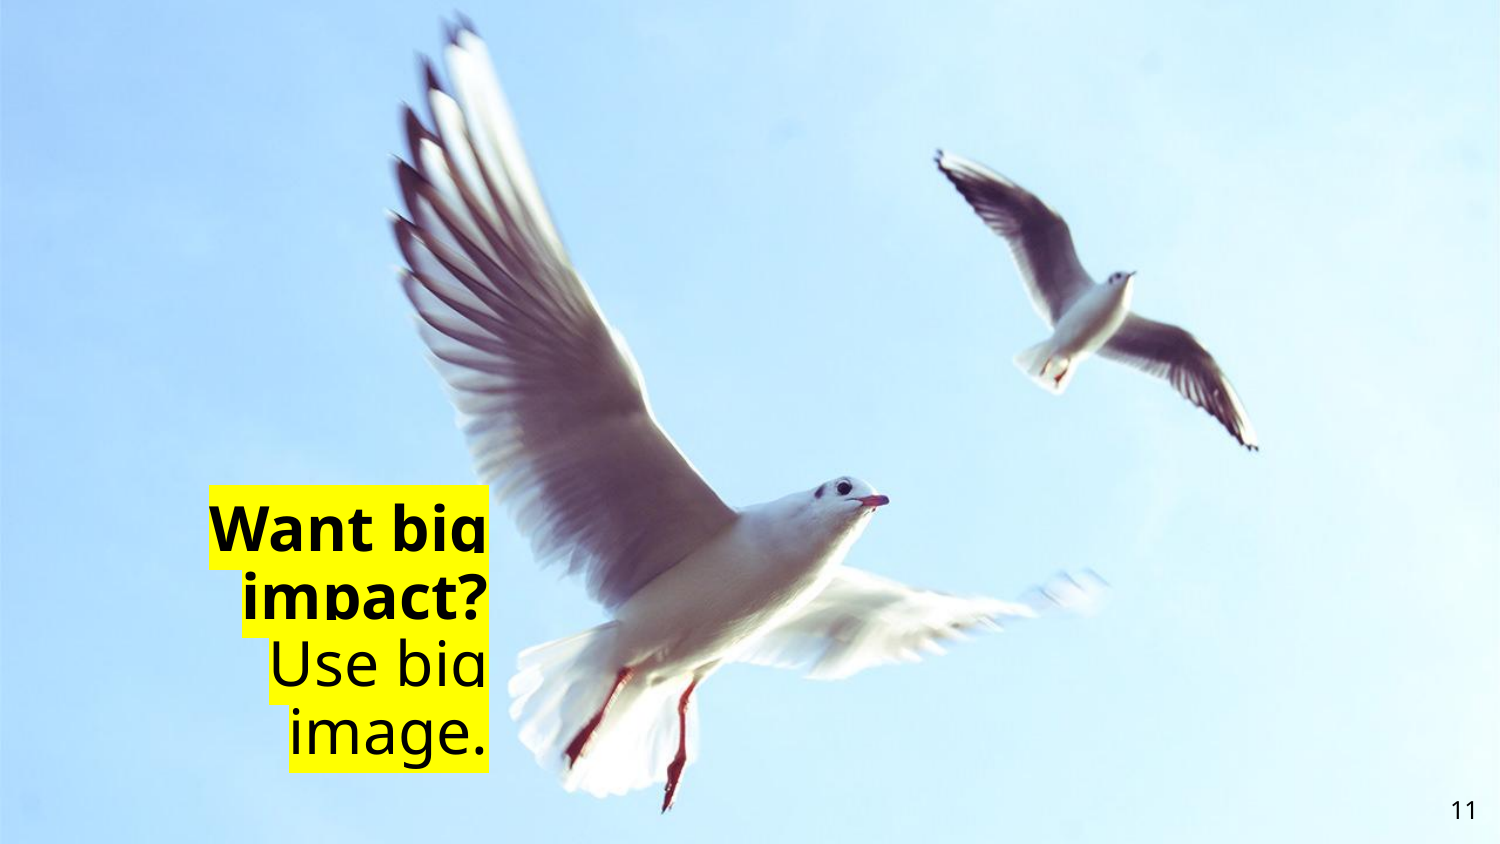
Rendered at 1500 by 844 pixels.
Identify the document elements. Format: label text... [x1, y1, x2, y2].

title Want big impact? Use big image. [48, 556, 504, 783]
picture [0, 0, 1500, 844]
slide_number ‹#› [1403, 779, 1494, 844]
